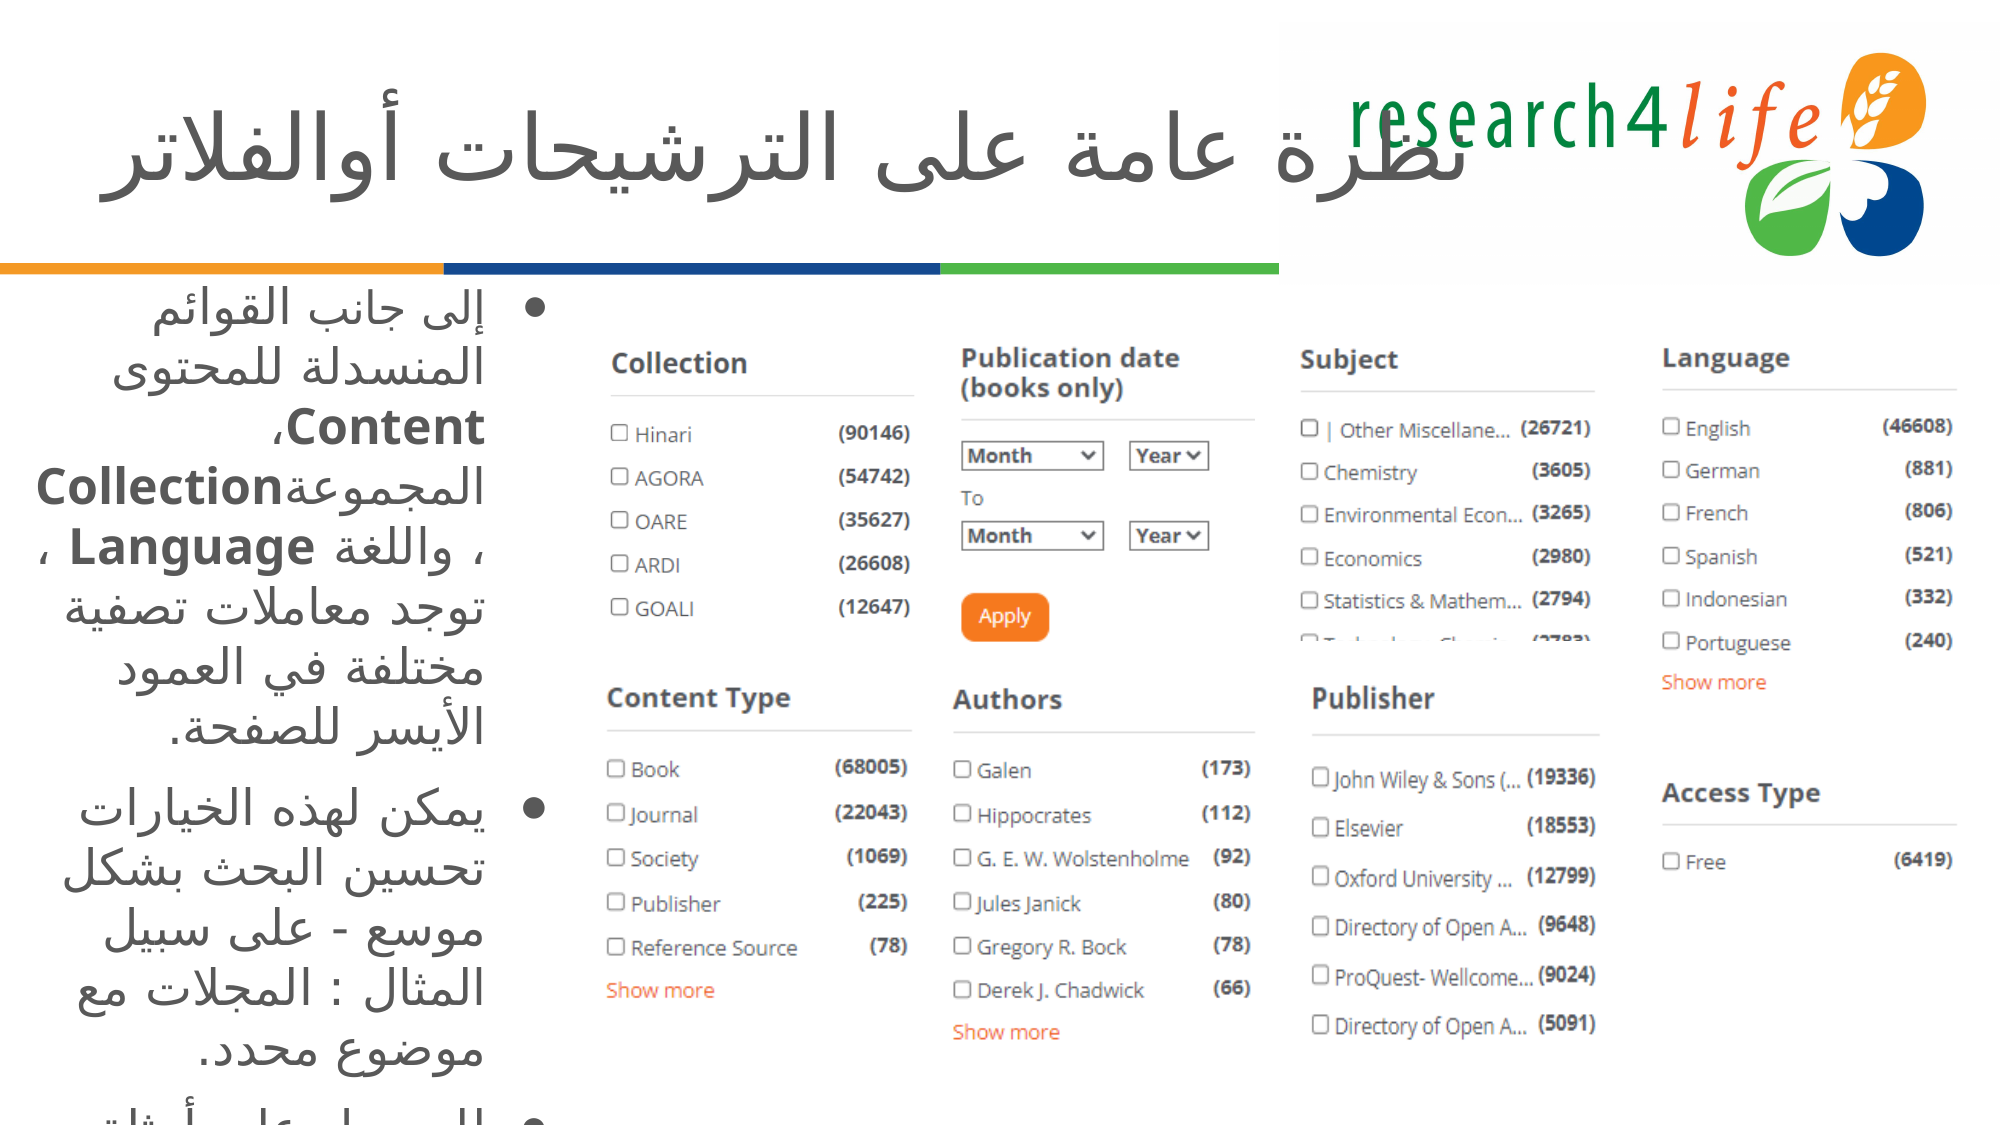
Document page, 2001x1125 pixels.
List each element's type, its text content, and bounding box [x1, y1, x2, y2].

picture [1284, 310, 1623, 1049]
picture [1644, 289, 1987, 904]
title نظرة عامة على الترشيحات أوالفلاتر [0, 62, 1578, 240]
picture [935, 322, 1273, 1059]
picture [1279, 22, 2000, 285]
list إلى جانب القوائم المنسدلة للمحتوى Content، المجموعةCollection ، واللغة Language ، توجد معاملات تصفية مختلفة في العمود الأيسر للصفحة. يمكن لهذه الخيارات تحسين البحث بشكل موسع - على سبيل المثال : المجلات مع موضوع محدد. للحصول على أمثلة ، راجع الشرائح التالية. [10, 266, 577, 1065]
picture [594, 342, 924, 644]
picture [595, 662, 922, 1064]
